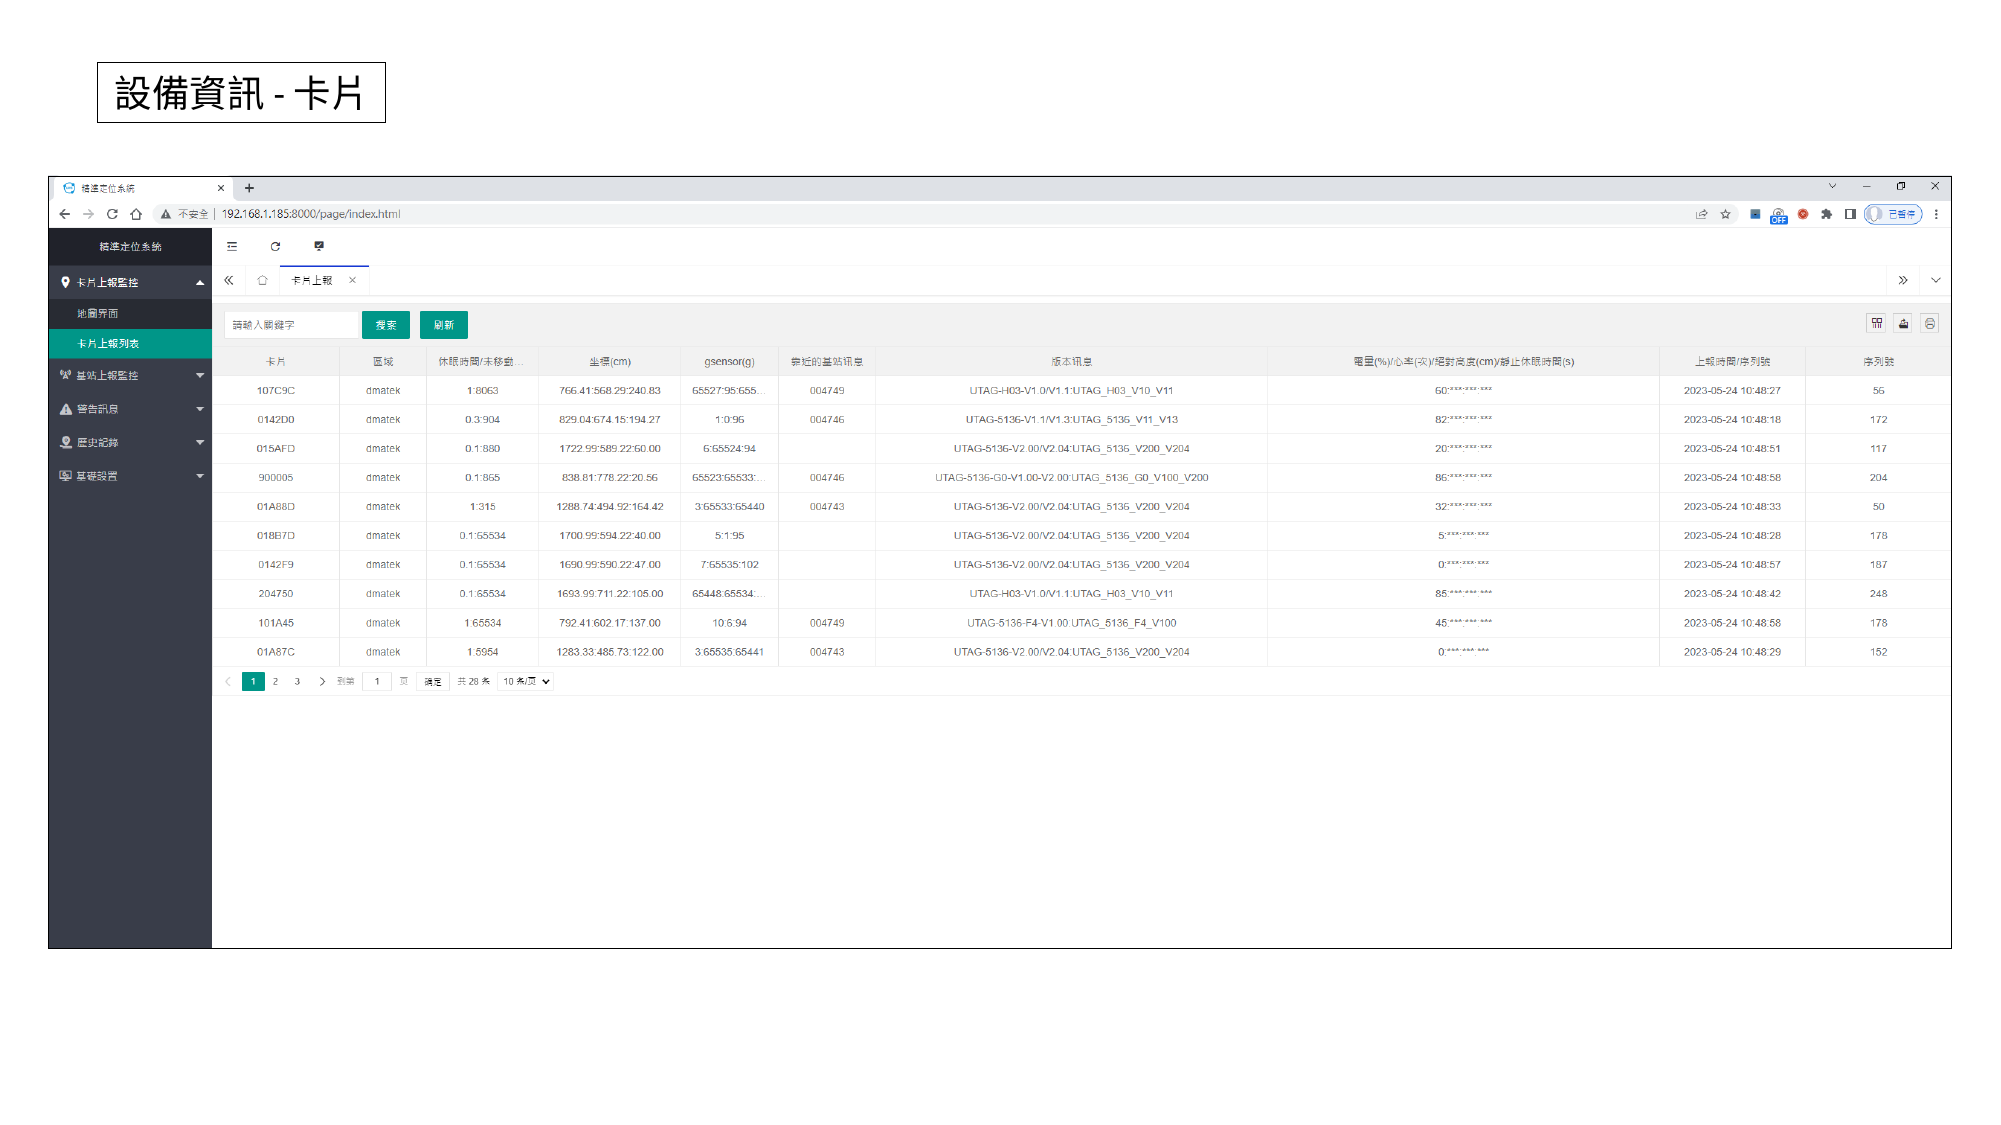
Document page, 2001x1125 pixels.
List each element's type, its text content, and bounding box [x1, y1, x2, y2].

picture [48, 175, 1952, 949]
text_box 設備資訊-卡片 [97, 62, 386, 123]
